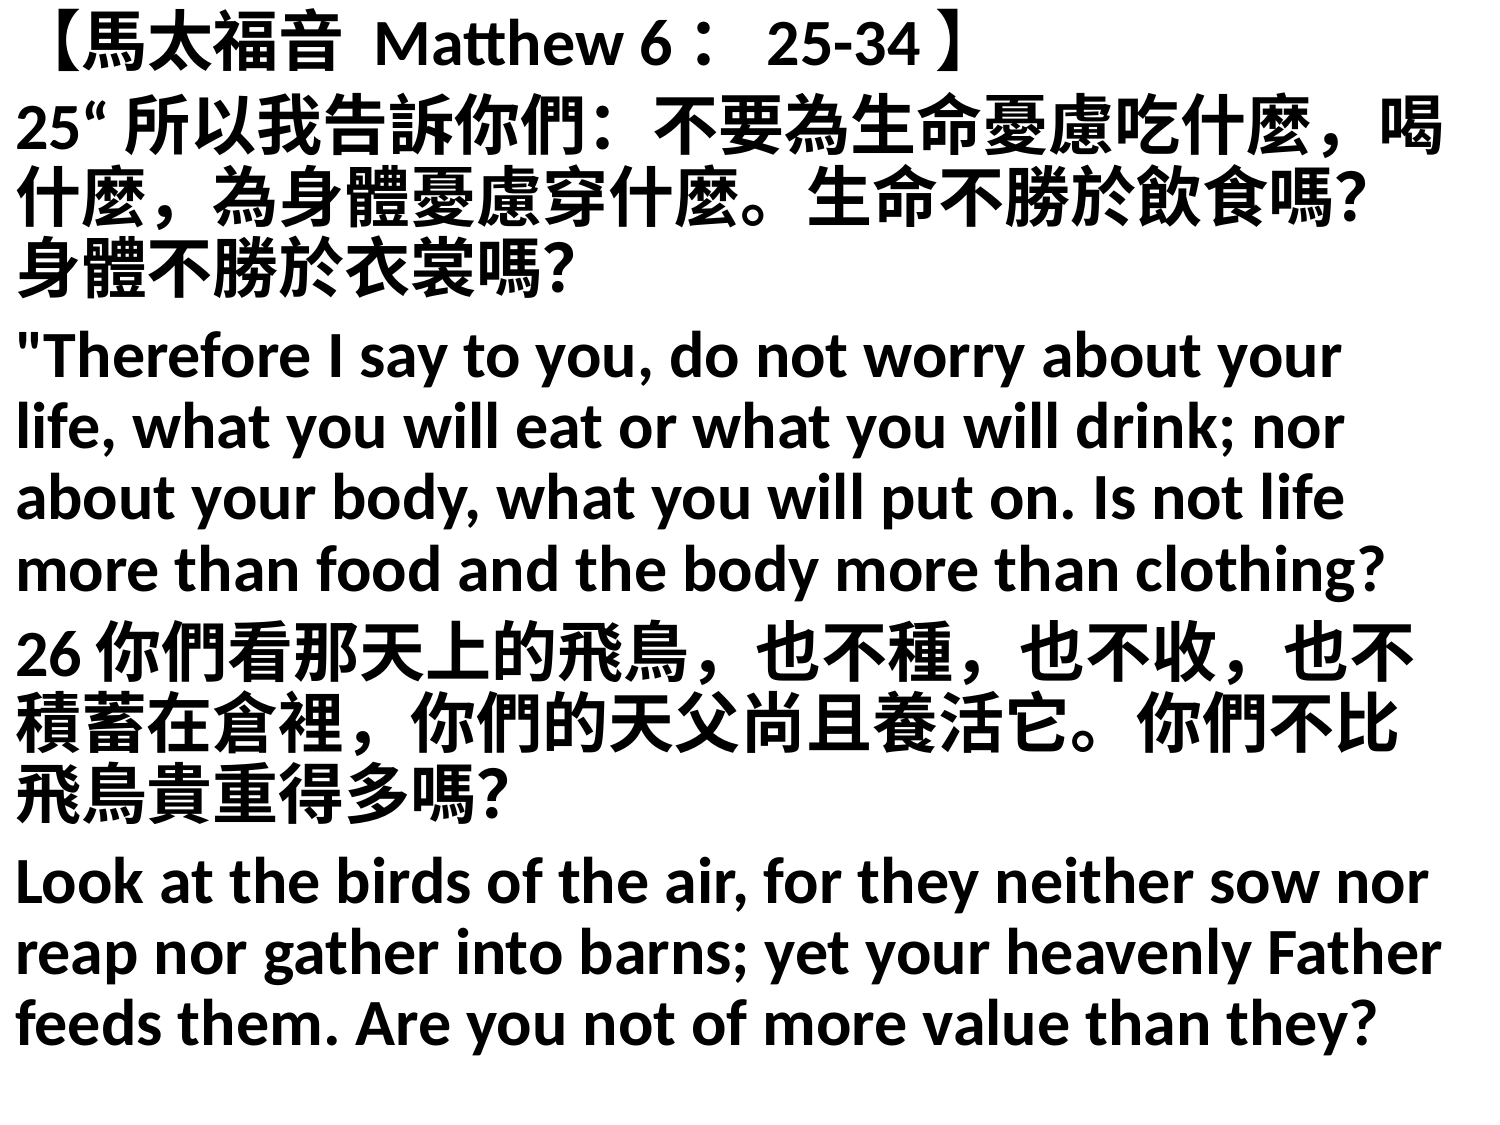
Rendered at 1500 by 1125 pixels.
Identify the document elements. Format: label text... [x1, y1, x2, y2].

subtitle 【馬太福音 Matthew 6：25-34】 25“所以我告訴你們：不要為生命憂慮吃什麼，喝什麼，為身體憂慮穿什麼。生命不勝於飲食嗎？身體不勝於衣裳嗎？ "Therefore I say to you, do not worry about your life, what you will eat or what you will drink; nor about your body, what you will put on. Is not life more than food and the body more than clothing? 26你們看那天上的飛鳥，也不種，也不收，也不積蓄在倉裡，你們的天父尚且養活它。你們不比飛鳥貴重得多嗎？ Look at the birds of the air, for they neither sow nor reap nor gather into barns; yet your heavenly Father feeds them. Are you not of more value than they? [0, 0, 1471, 1125]
